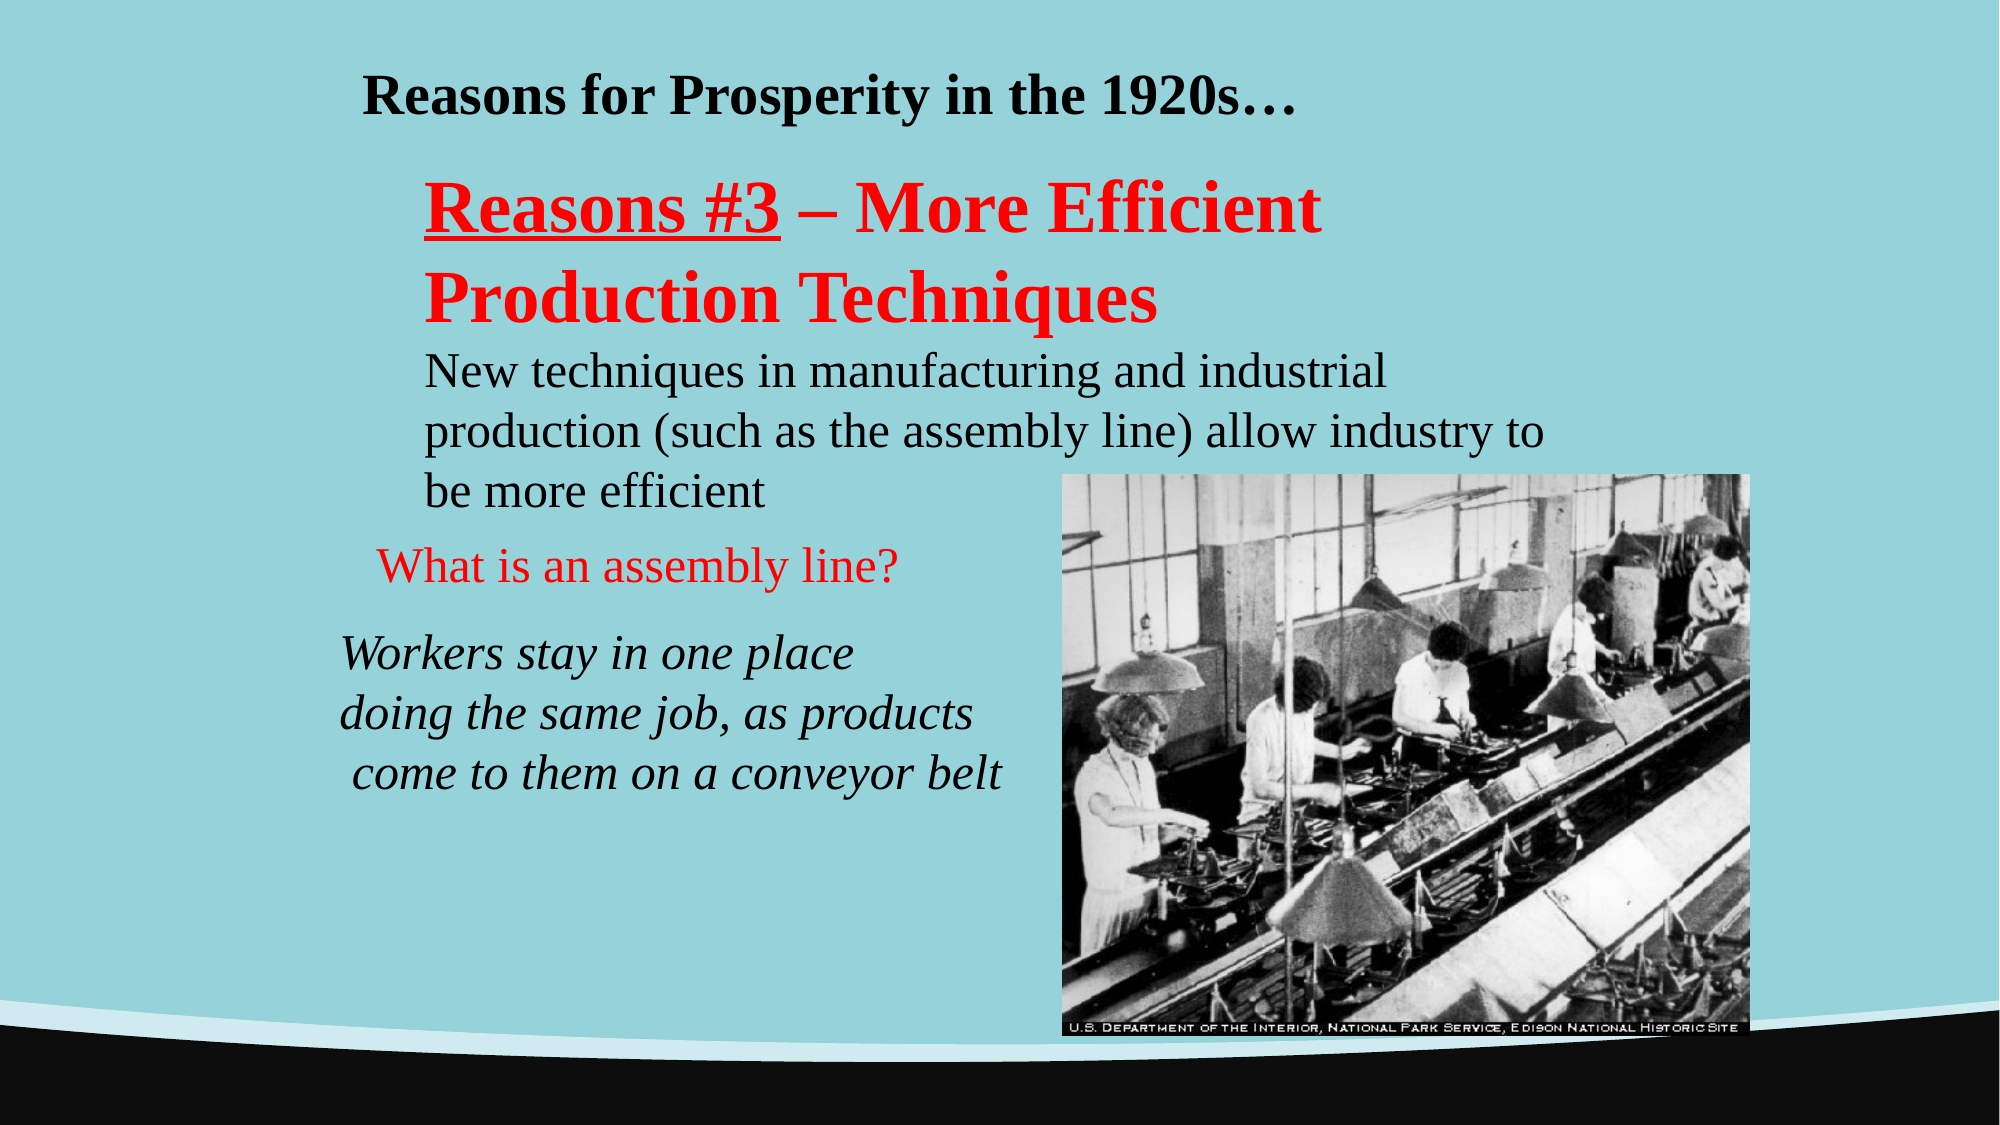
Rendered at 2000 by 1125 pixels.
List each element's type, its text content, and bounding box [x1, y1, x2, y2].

picture [1062, 474, 1750, 1036]
text_box Reasons #3 – More Efficient Production Techniques New techniques in manufacturing and industrial production (such as the assembly line) allow industry to be more efficient [409, 149, 1575, 525]
text_box Reasons for Prosperity in the 1920s… [348, 48, 1314, 134]
text_box Workers stay in one place doing the same job, as products come to them on a conveyor belt [324, 612, 1062, 808]
text_box What is an assembly line? [361, 524, 915, 600]
